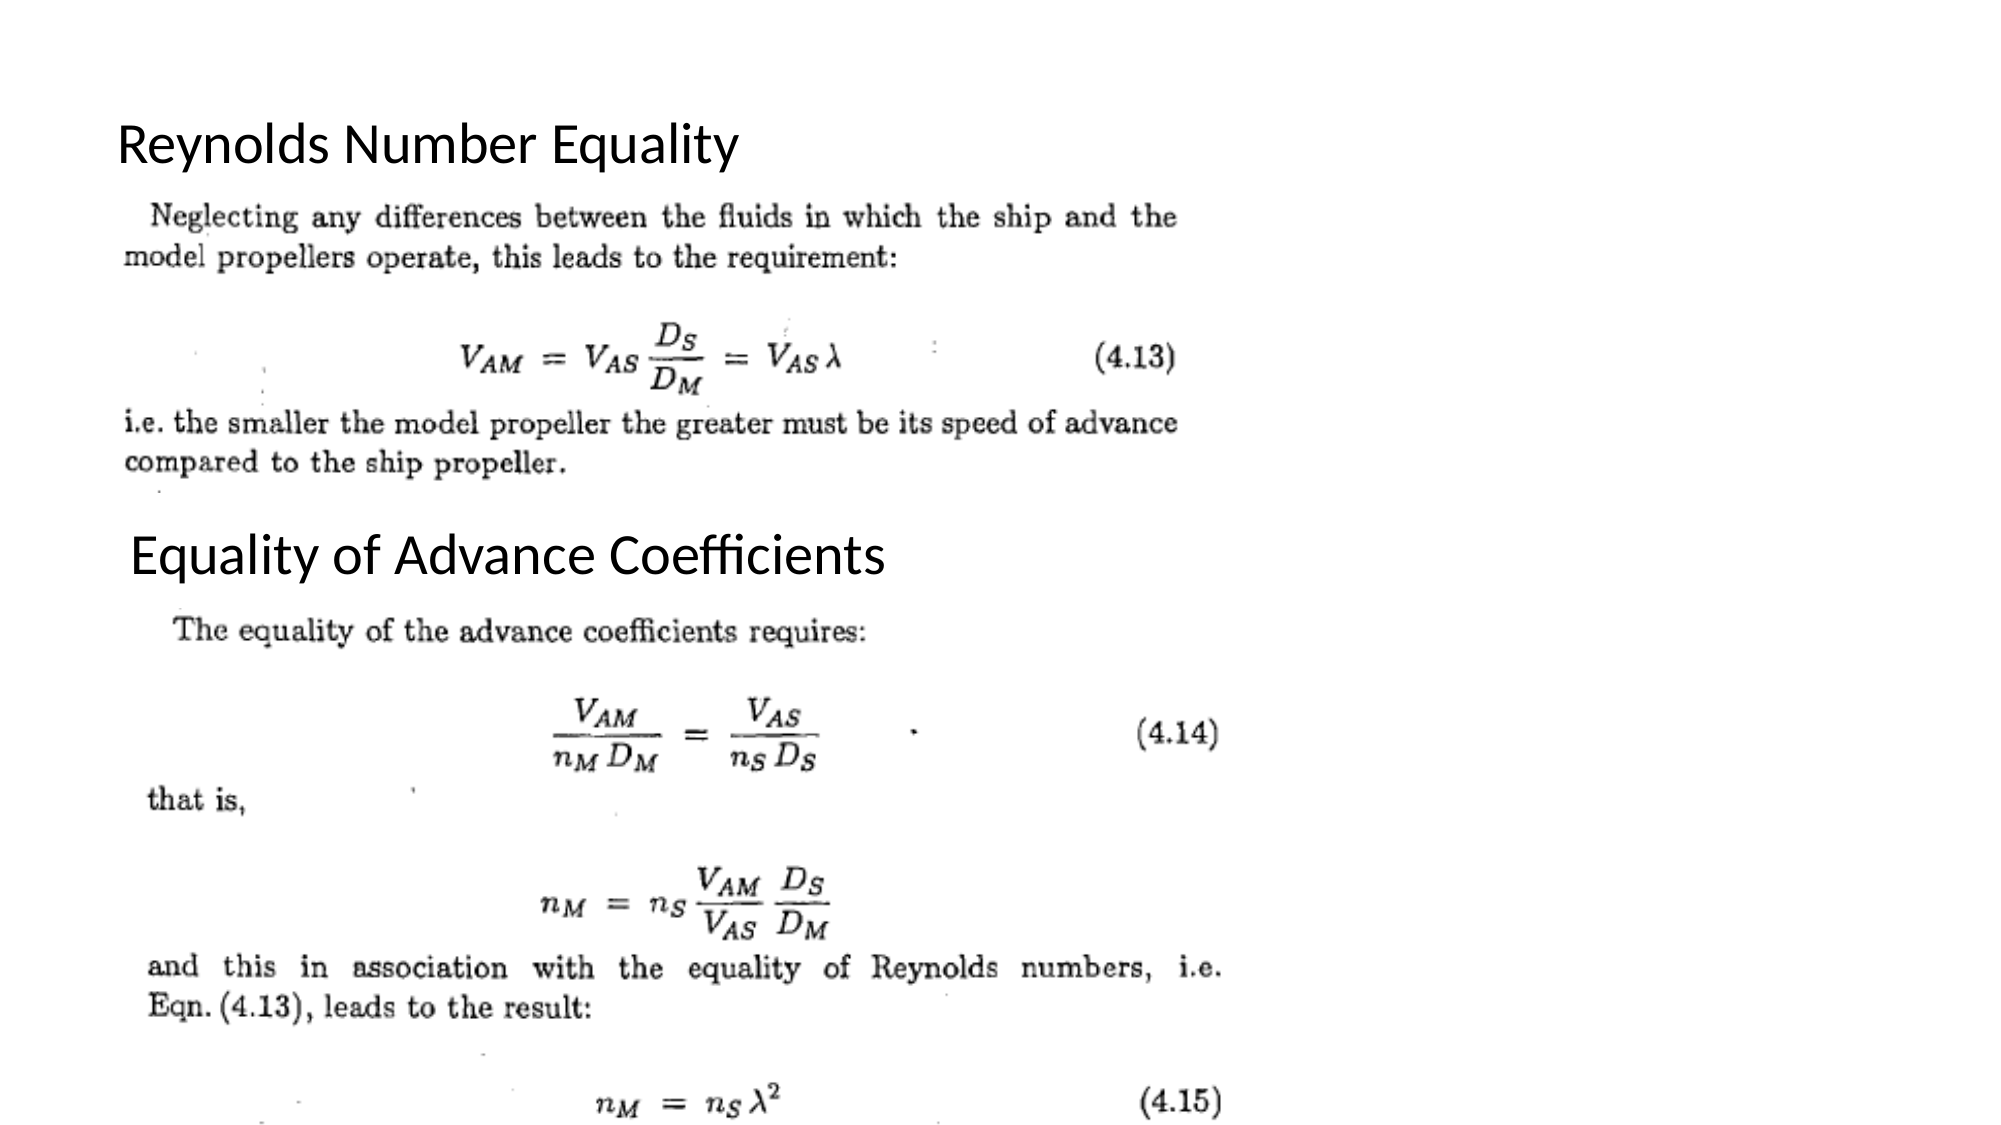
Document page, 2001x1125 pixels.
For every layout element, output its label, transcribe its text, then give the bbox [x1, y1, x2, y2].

picture [102, 183, 1210, 493]
title [102, 47, 1888, 1056]
text_box Reynolds Number Equality [102, 97, 1653, 183]
picture [124, 607, 1258, 1125]
text_box Equality of Advance Coefficients [102, 508, 1653, 594]
